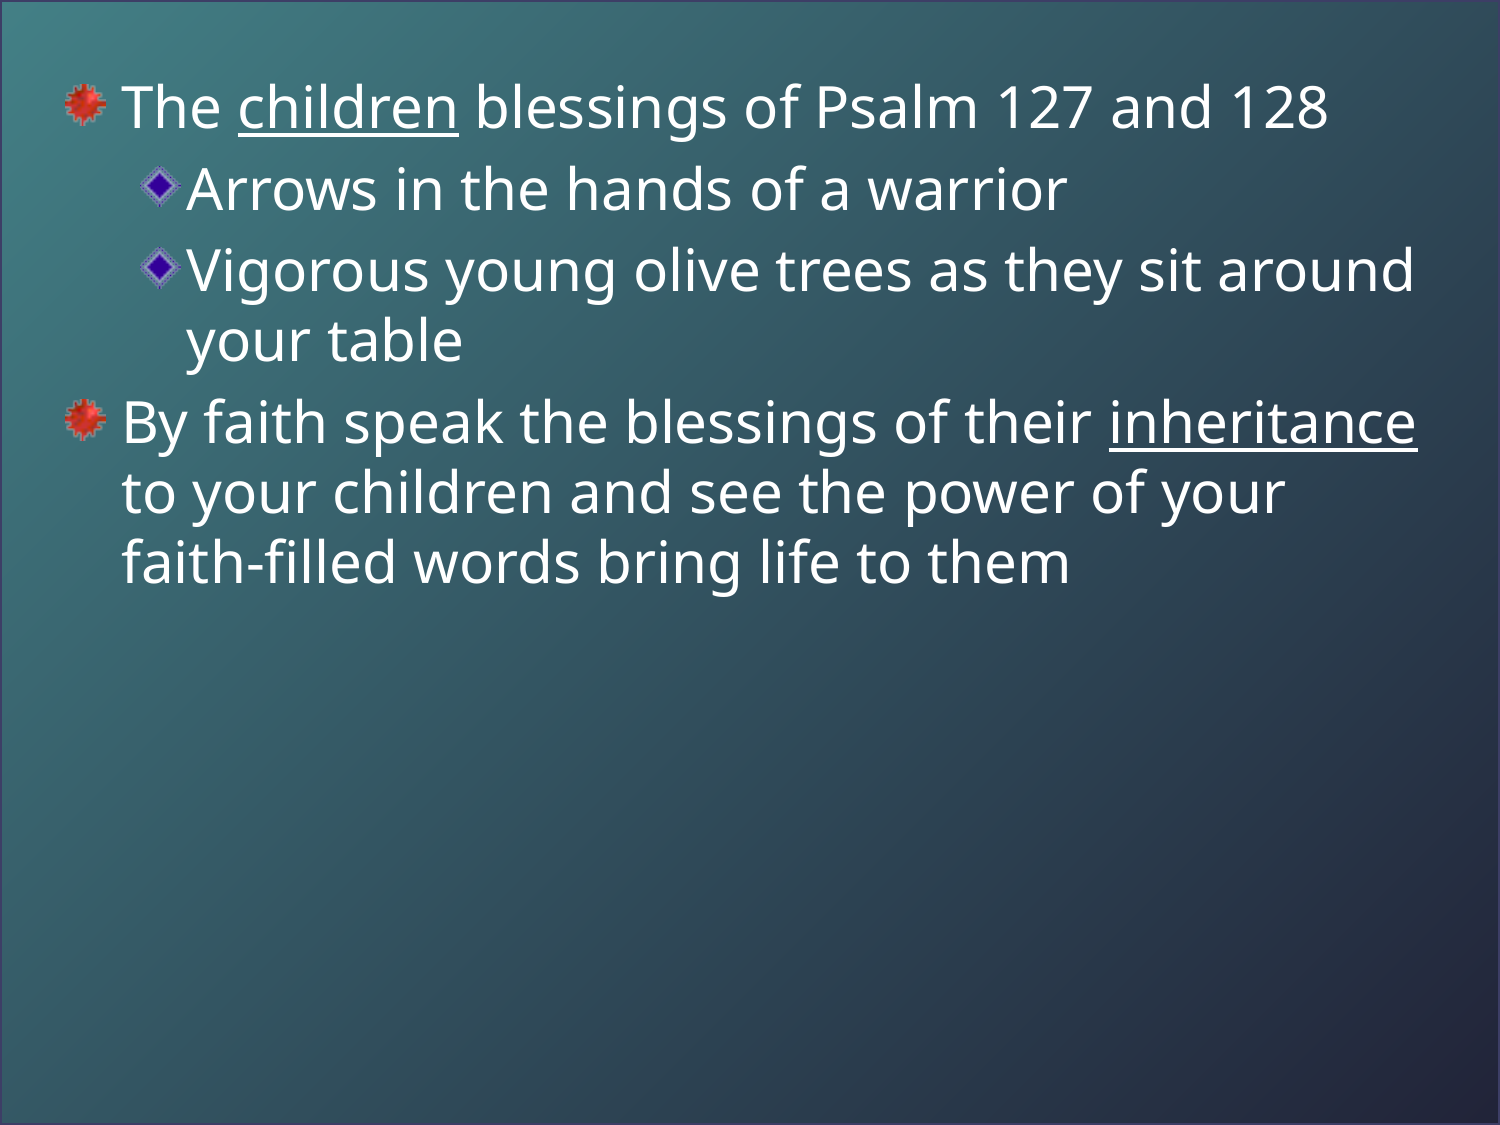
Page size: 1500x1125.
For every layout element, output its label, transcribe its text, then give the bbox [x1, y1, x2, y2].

picture [140, 247, 181, 289]
picture [140, 166, 181, 207]
picture [65, 399, 106, 441]
picture [65, 84, 106, 126]
list The children blessings of Psalm 127 and 128 Arrows in the hands of a warrior Vigorous young olive trees as they sit around your table By faith speak the blessings of their inheritance to your children and see the power of your faith-filled words bring life to them [50, 62, 1450, 1075]
